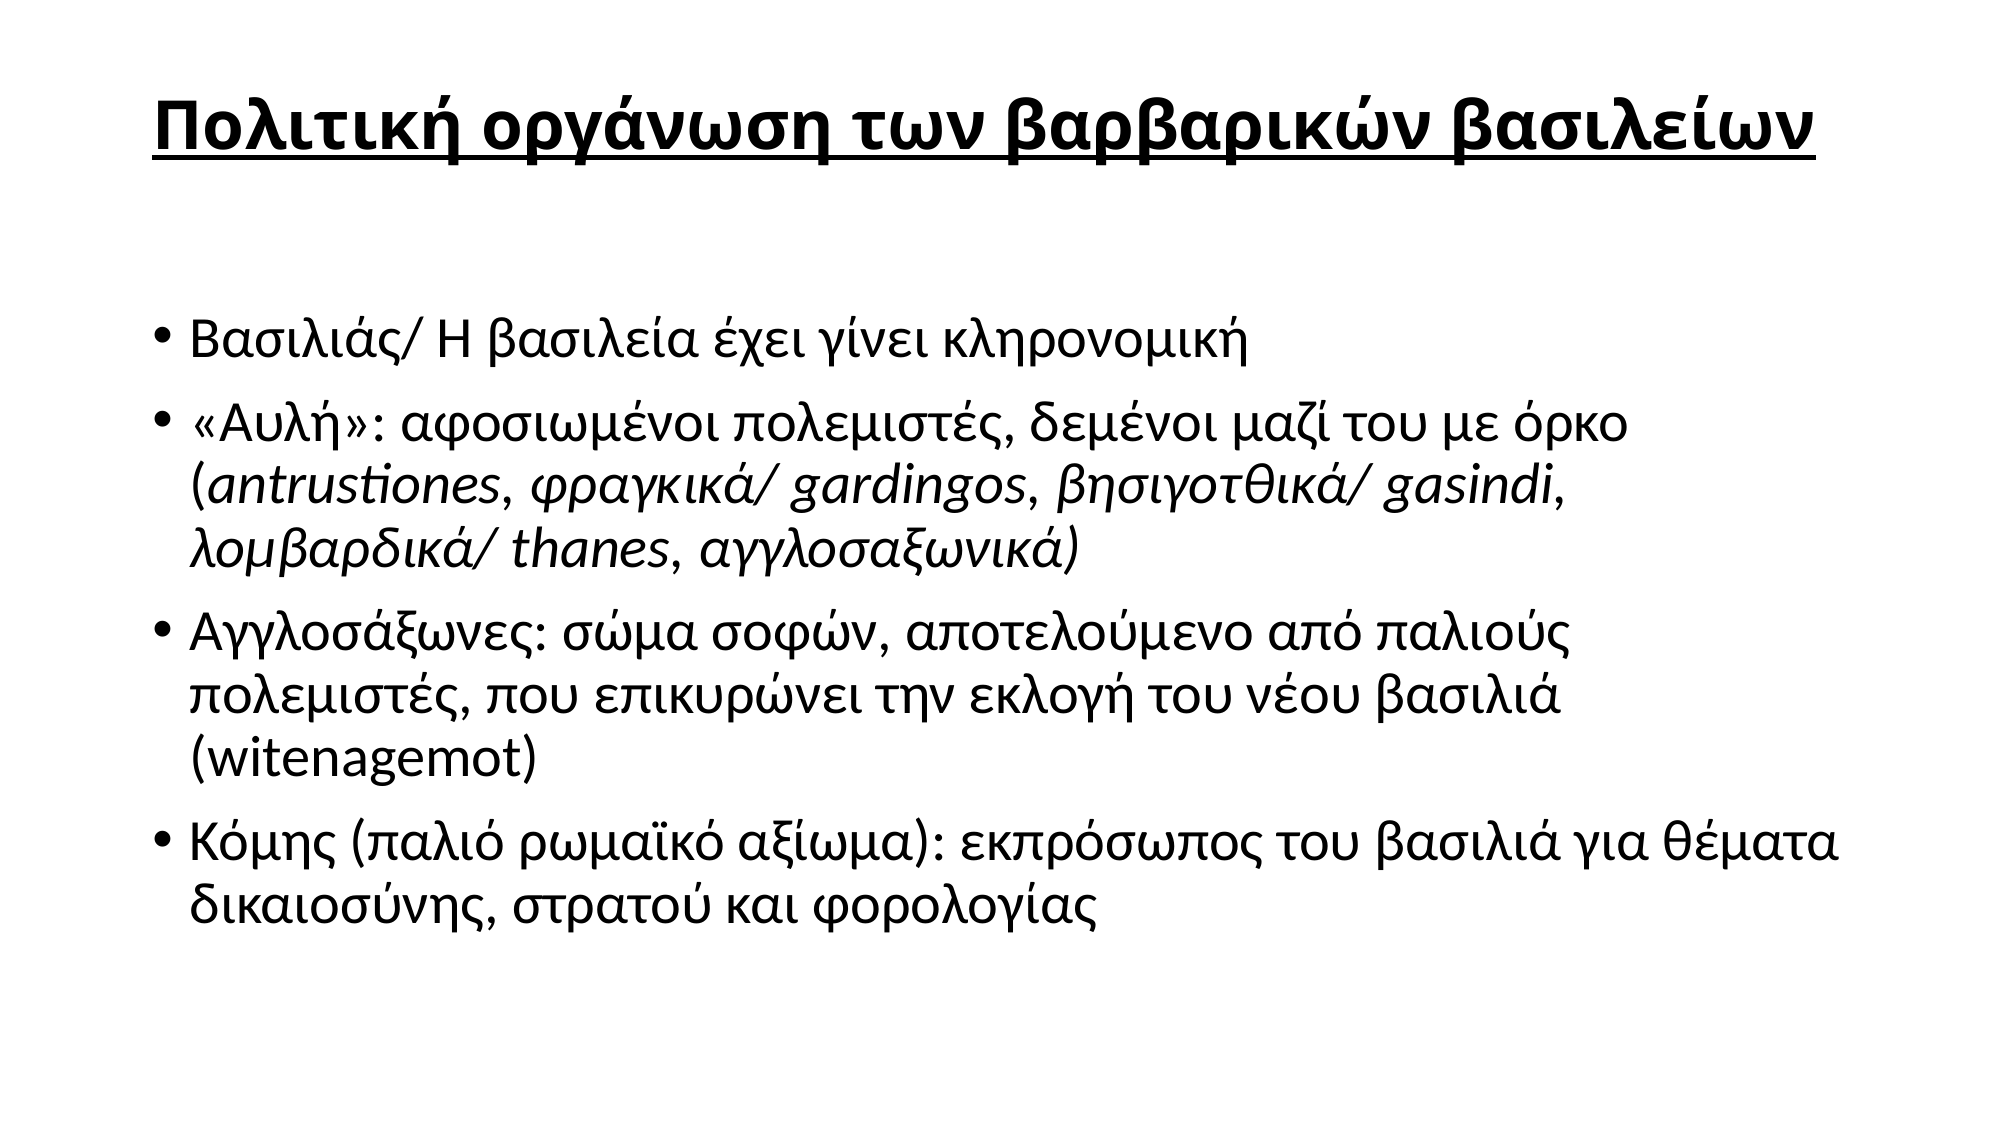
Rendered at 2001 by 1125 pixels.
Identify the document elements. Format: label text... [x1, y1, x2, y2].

list Βασιλιάς/ Η βασιλεία έχει γίνει κληρονομική «Αυλή»: αφοσιωμένοι πολεμιστές, δεμένοι μαζί του με όρκο (antrustiones, φραγκικά/ gardingos, βησιγοτθικά/ gasindi, λομβαρδικά/ thanes, αγγλοσαξωνικά) Αγγλοσάξωνες: σώμα σοφών, αποτελούμενο από παλιούς πολεμιστές, που επικυρώνει την εκλογή του νέου βασιλιά (witenagemot) Κόμης (παλιό ρωμαϊκό αξίωμα): εκπρόσωπος του βασιλιά για θέματα δικαιοσύνης, στρατού και φορολογίας [137, 299, 1863, 1014]
title Πολιτική οργάνωση των βαρβαρικών βασιλείων [137, 59, 1863, 278]
